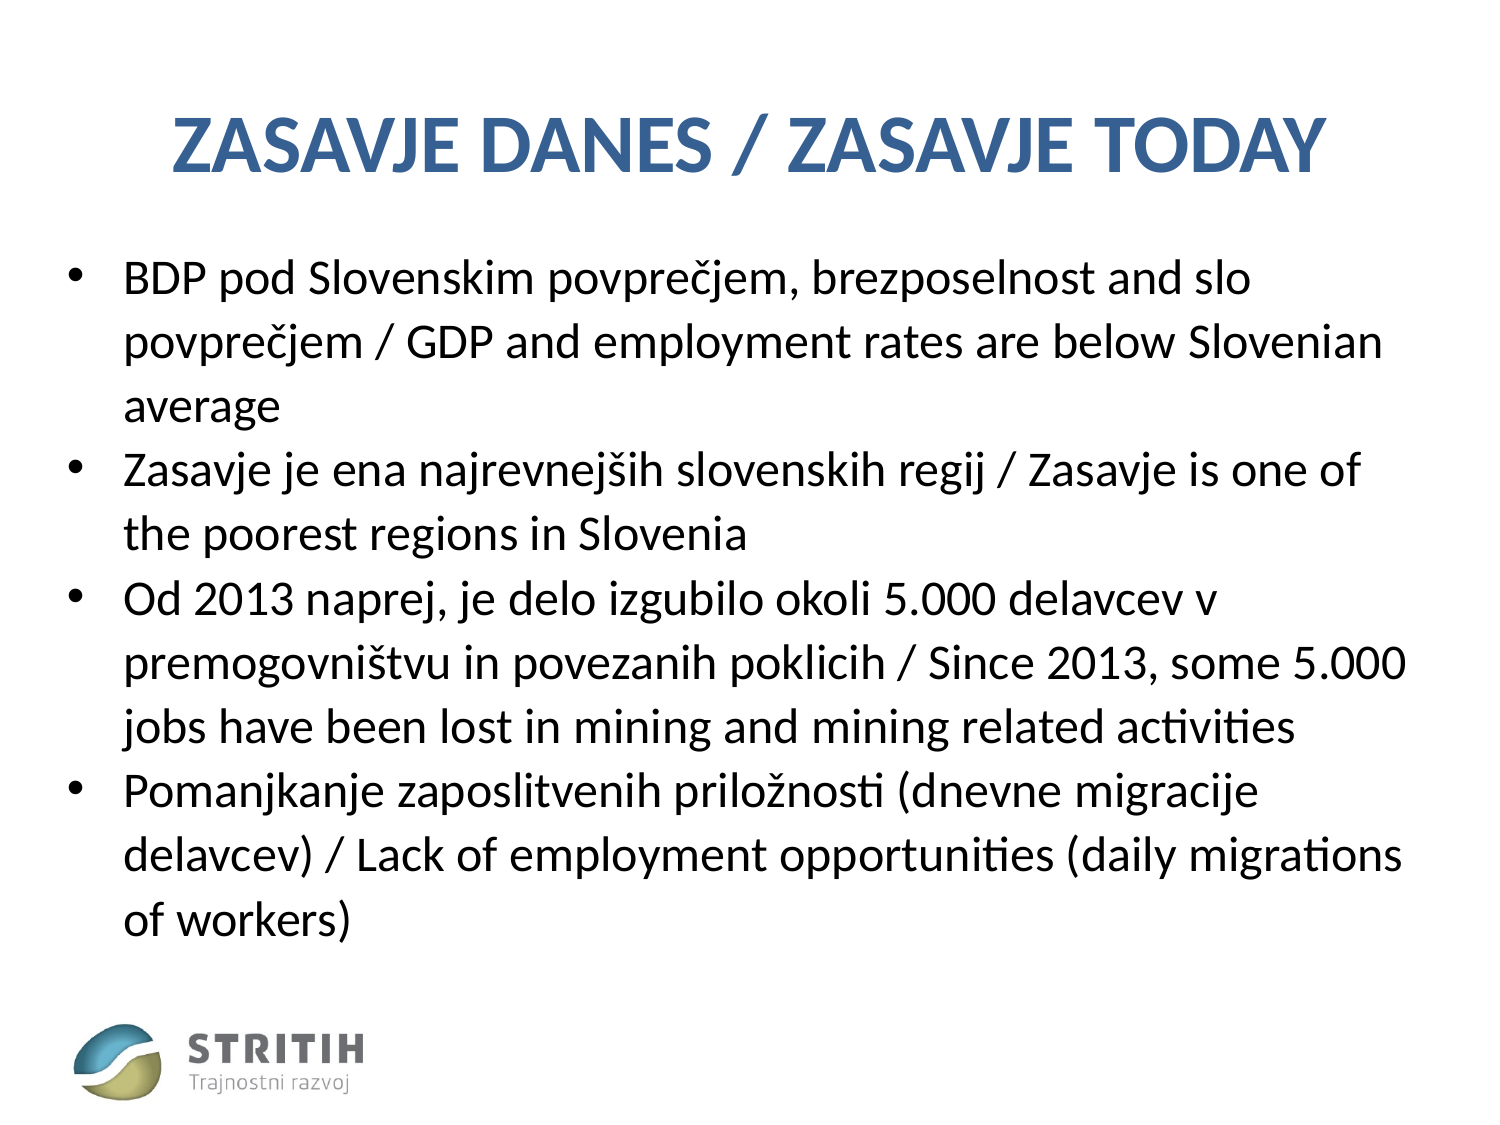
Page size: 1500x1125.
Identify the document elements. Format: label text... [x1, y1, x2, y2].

picture [53, 1004, 410, 1117]
title ZASAVJE DANES / ZASAVJE TODAY [75, 45, 1425, 232]
text_box BDP pod Slovenskim povprečjem, brezposelnost and slo povprečjem / GDP and employment rates are below Slovenian average Zasavje je ena najrevnejših slovenskih regij / Zasavje is one of the poorest regions in Slovenia Od 2013 naprej, je delo izgubilo okoli 5.000 delavcev v premogovništvu in povezanih poklicih / Since 2013, some 5.000 jobs have been lost in mining and mining related activities Pomanjkanje zaposlitvenih priložnosti (dnevne migracije delavcev) / Lack of employment opportunities (daily migrations of workers) [52, 232, 1448, 954]
